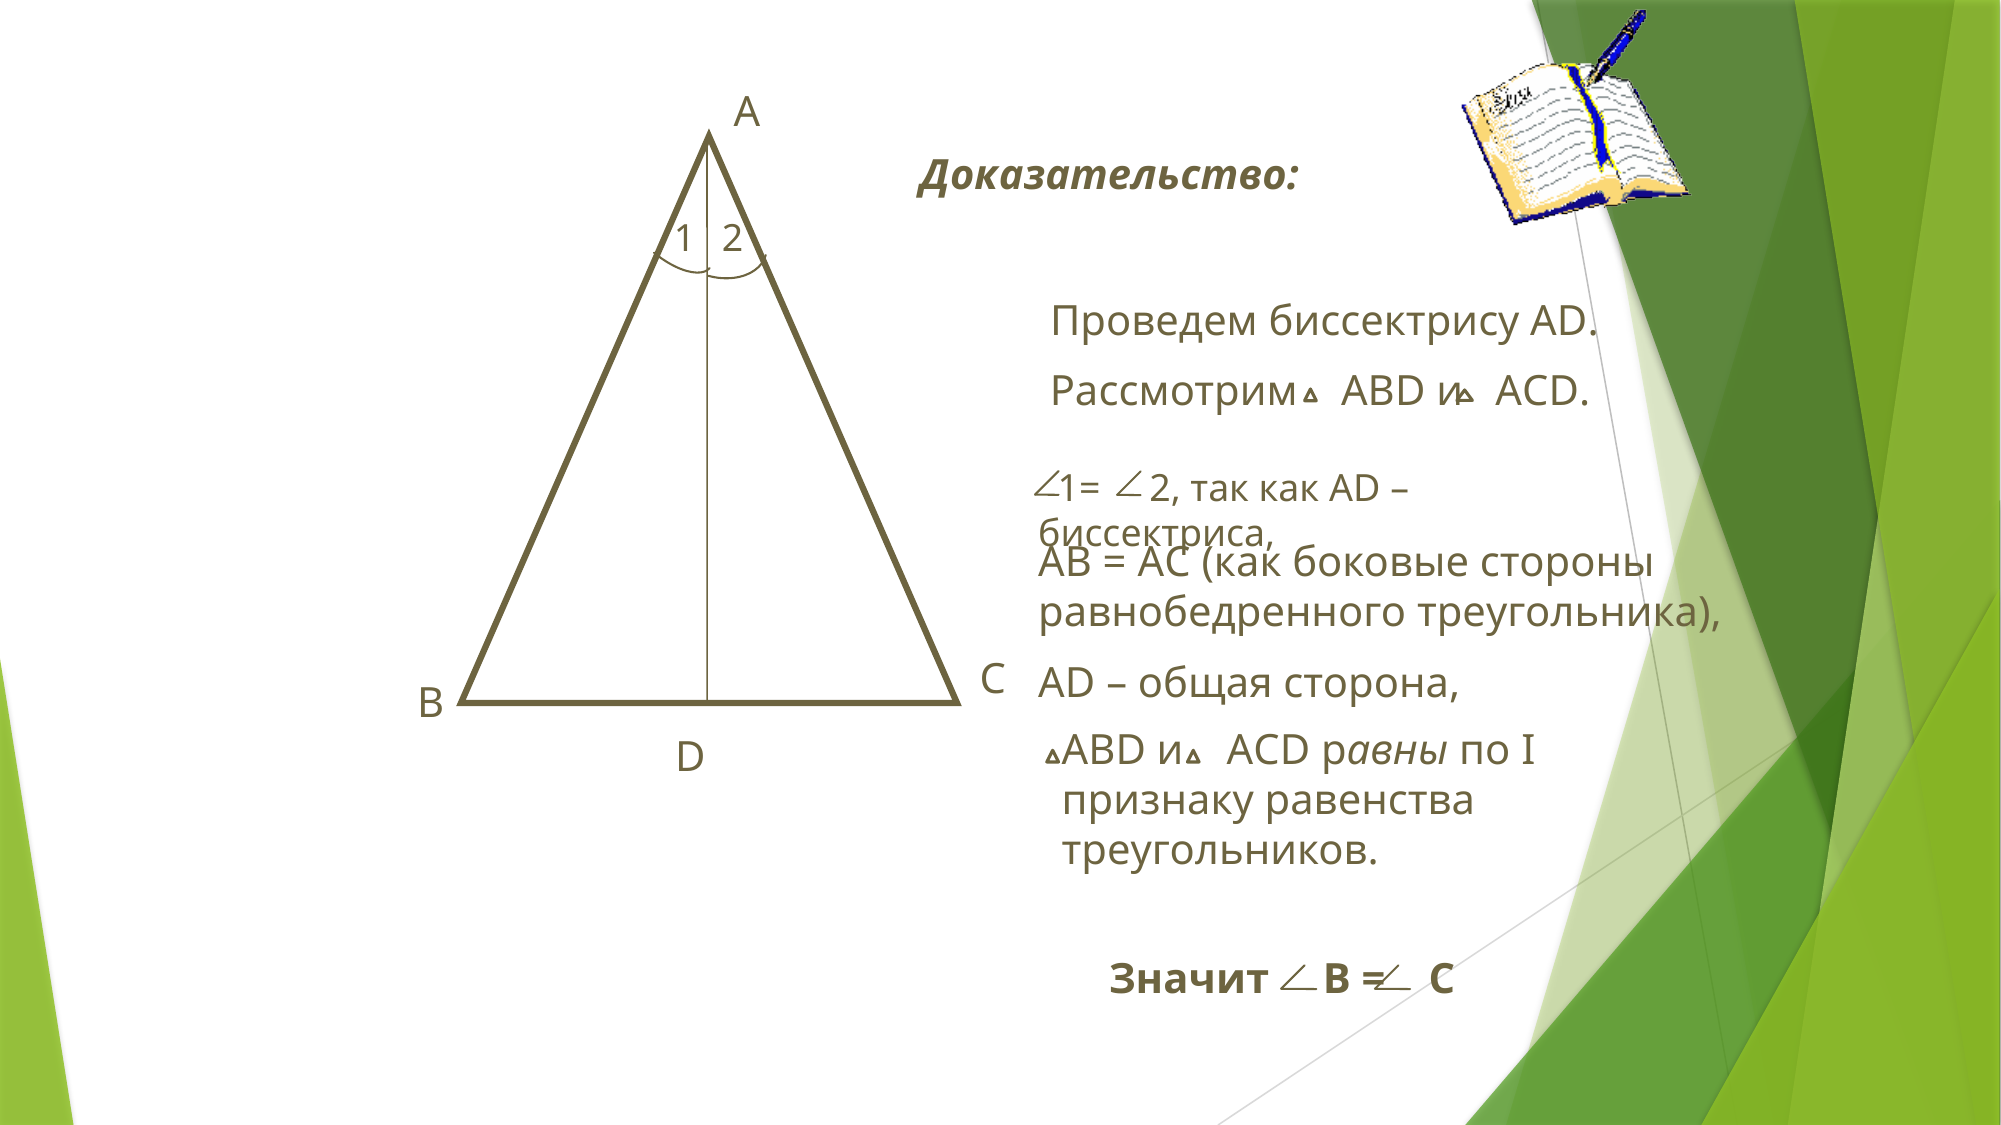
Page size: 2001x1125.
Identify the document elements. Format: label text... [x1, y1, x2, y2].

text_box [1186, 748, 1201, 764]
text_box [1034, 470, 1060, 493]
text_box [673, 267, 711, 274]
text_box Доказательство: [894, 140, 1446, 206]
text_box А [718, 77, 790, 143]
text_box [707, 267, 760, 280]
text_box [678, 140, 707, 206]
text_box [1455, 388, 1474, 402]
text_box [1280, 964, 1306, 990]
text_box D [660, 722, 755, 787]
text_box 1= 2, так как AD –биссектриса, [1023, 456, 1657, 562]
text_box [1303, 387, 1318, 403]
text_box [708, 267, 958, 704]
text_box С [964, 644, 1023, 710]
text_box Рассмотрим АВD и AСD. [1035, 356, 1786, 421]
text_box [653, 246, 659, 258]
text_box 2 [707, 206, 800, 267]
text_box 1 [659, 206, 707, 267]
picture [1456, 0, 1709, 232]
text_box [1374, 964, 1399, 990]
text_box Значит В = С [1093, 944, 1504, 1009]
text_box [476, 257, 707, 704]
text_box АВ = AС (как боковые стороны равнобедренного треугольника), AD – общая сторона, [1023, 527, 1879, 713]
text_box [708, 136, 740, 206]
text_box В [402, 667, 497, 733]
text_box Проведем биссектрису AD. [1035, 285, 1750, 351]
text_box [1045, 748, 1060, 764]
text_box АВD и AСD равны по I признаку равенства треугольников. [1046, 715, 1750, 951]
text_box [1116, 470, 1142, 494]
